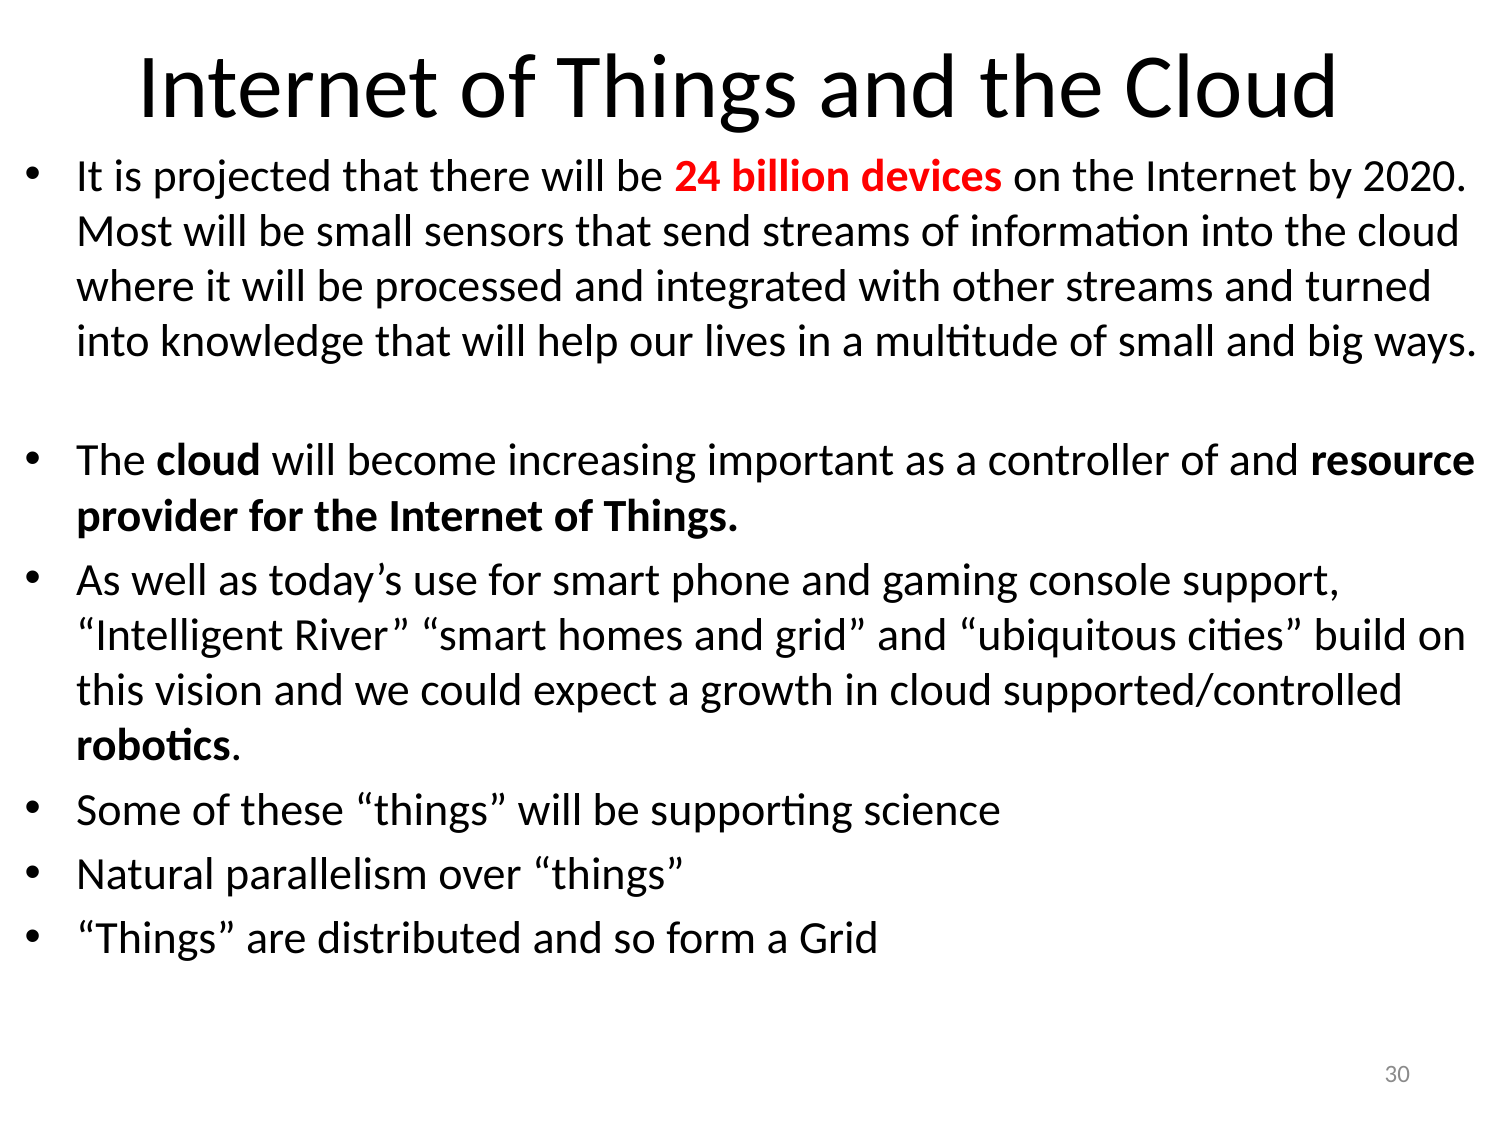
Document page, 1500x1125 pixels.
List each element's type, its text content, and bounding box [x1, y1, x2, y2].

slide_number 30 [1074, 1042, 1425, 1103]
list It is projected that there will be 24 billion devices on the Internet by 2020. Most will be small sensors that send streams of information into the cloud where it will be processed and integrated with other streams and turned into knowledge that will help our lives in a multitude of small and big ways. The cloud will become increasing important as a controller of and resource provider for the Internet of Things. As well as today’s use for smart phone and gaming console support, “Intelligent River” “smart homes and grid” and “ubiquitous cities” build on this vision and we could expect a growth in cloud supported/controlled robotics. Some of these “things” will be supporting science Natural parallelism over “things” “Things” are distributed and so form a Grid [9, 137, 1500, 975]
title Internet of Things and the Cloud [75, 0, 1425, 137]
